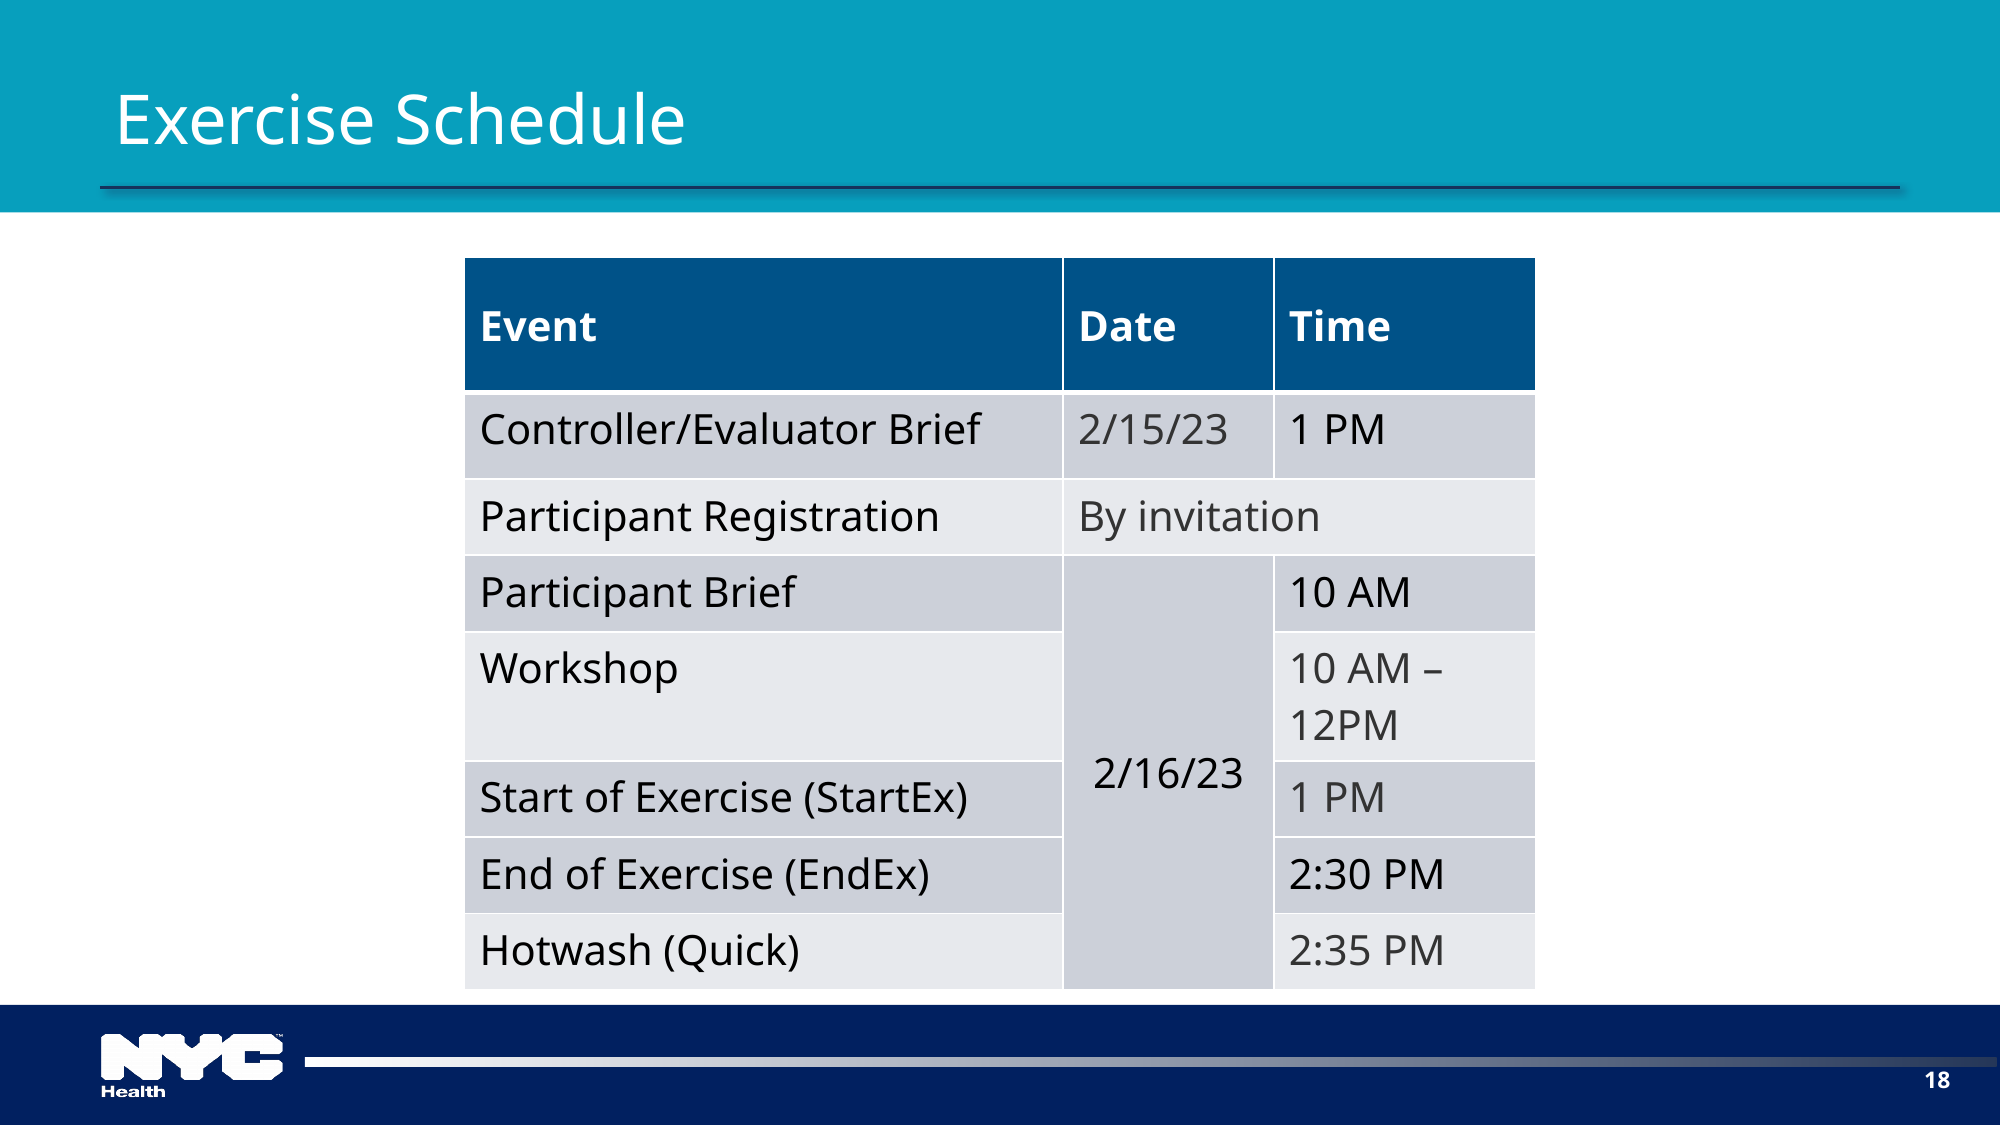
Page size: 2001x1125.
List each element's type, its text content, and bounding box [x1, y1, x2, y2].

table_header Date [1064, 258, 1273, 390]
table_cell Start of Exercise (StartEx) [465, 762, 1062, 836]
table_cell 1 PM [1275, 395, 1535, 478]
picture [99, 1032, 285, 1099]
table_cell Controller/Evaluator Brief [465, 395, 1062, 478]
table_cell 2/16/23 [1064, 556, 1273, 989]
table_cell 10 AM [1275, 556, 1535, 631]
table_cell By invitation [1064, 480, 1535, 554]
table_header Event [465, 258, 1062, 390]
slide_number 18 [1844, 1057, 1966, 1103]
table_cell Hotwash (Quick) [465, 914, 1062, 989]
table_cell End of Exercise (EndEx) [465, 838, 1062, 913]
table_cell 1 PM [1275, 762, 1535, 836]
table_cell Participant Brief [465, 556, 1062, 631]
table_cell 2:30 PM [1275, 838, 1535, 913]
table_header Time [1275, 258, 1535, 390]
table_cell Workshop [465, 633, 1062, 760]
table_cell Participant Registration [465, 480, 1062, 554]
title Exercise Schedule [99, 45, 1900, 189]
table_cell 2/15/23 [1064, 395, 1273, 478]
table_cell 10 AM – 12PM [1275, 633, 1535, 760]
table_cell 2:35 PM [1275, 914, 1535, 989]
